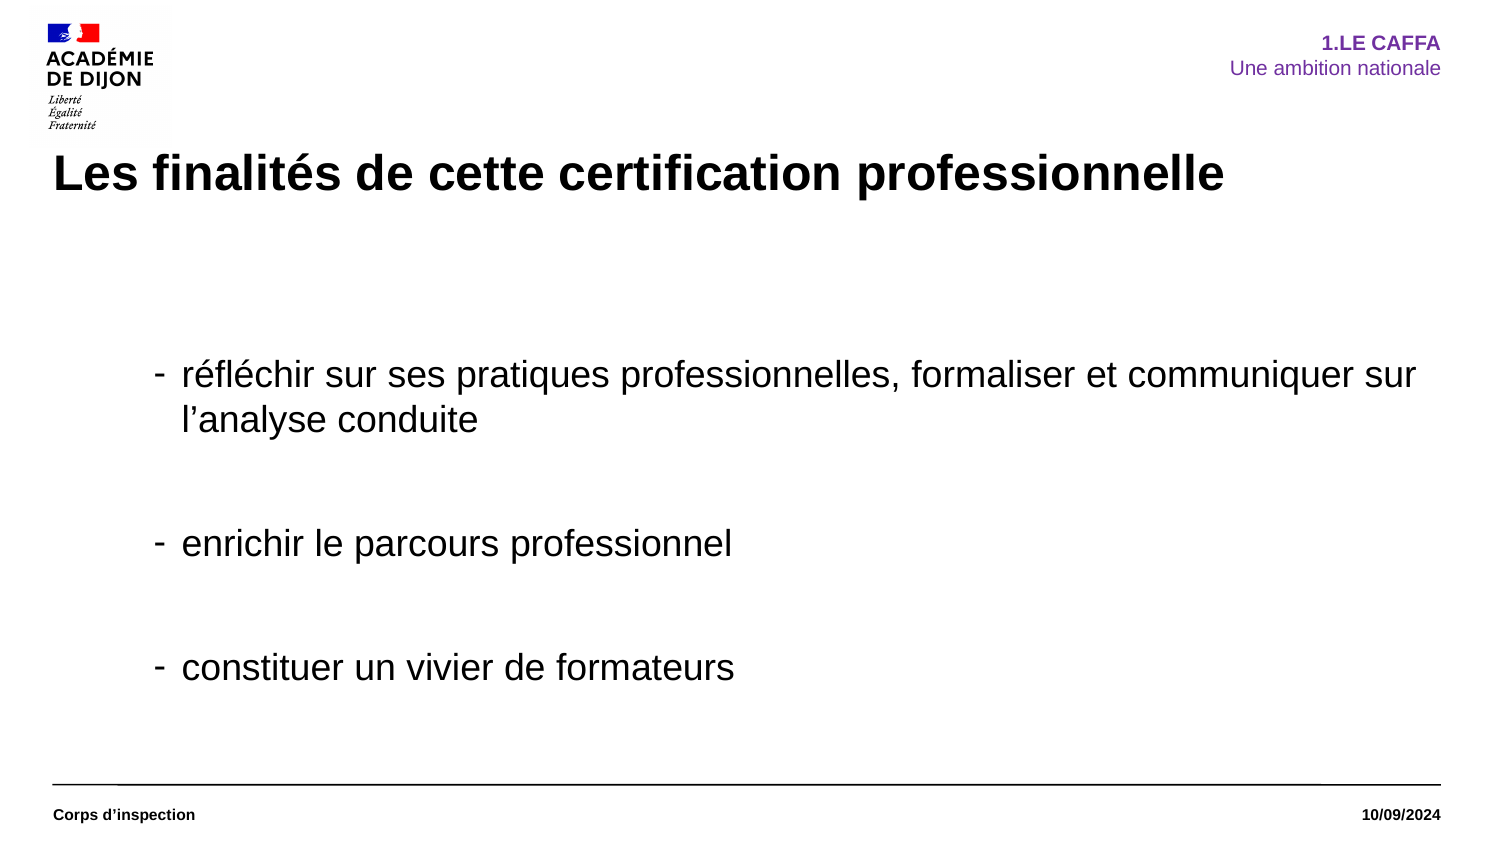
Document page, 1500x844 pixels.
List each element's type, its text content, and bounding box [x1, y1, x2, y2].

title Les finalités de cette certification professionnelle [53, 147, 1441, 266]
footer Corps d’inspection [53, 784, 1010, 844]
list réfléchir sur ses pratiques professionnelles, formaliser et communiquer sur l’analyse conduite enrichir le parcours professionnel constituer un vivier de formateurs [53, 301, 1441, 724]
picture [29, 5, 172, 148]
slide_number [1249, 784, 1441, 844]
list LE CAFFA Une ambition nationale [543, 29, 1441, 89]
